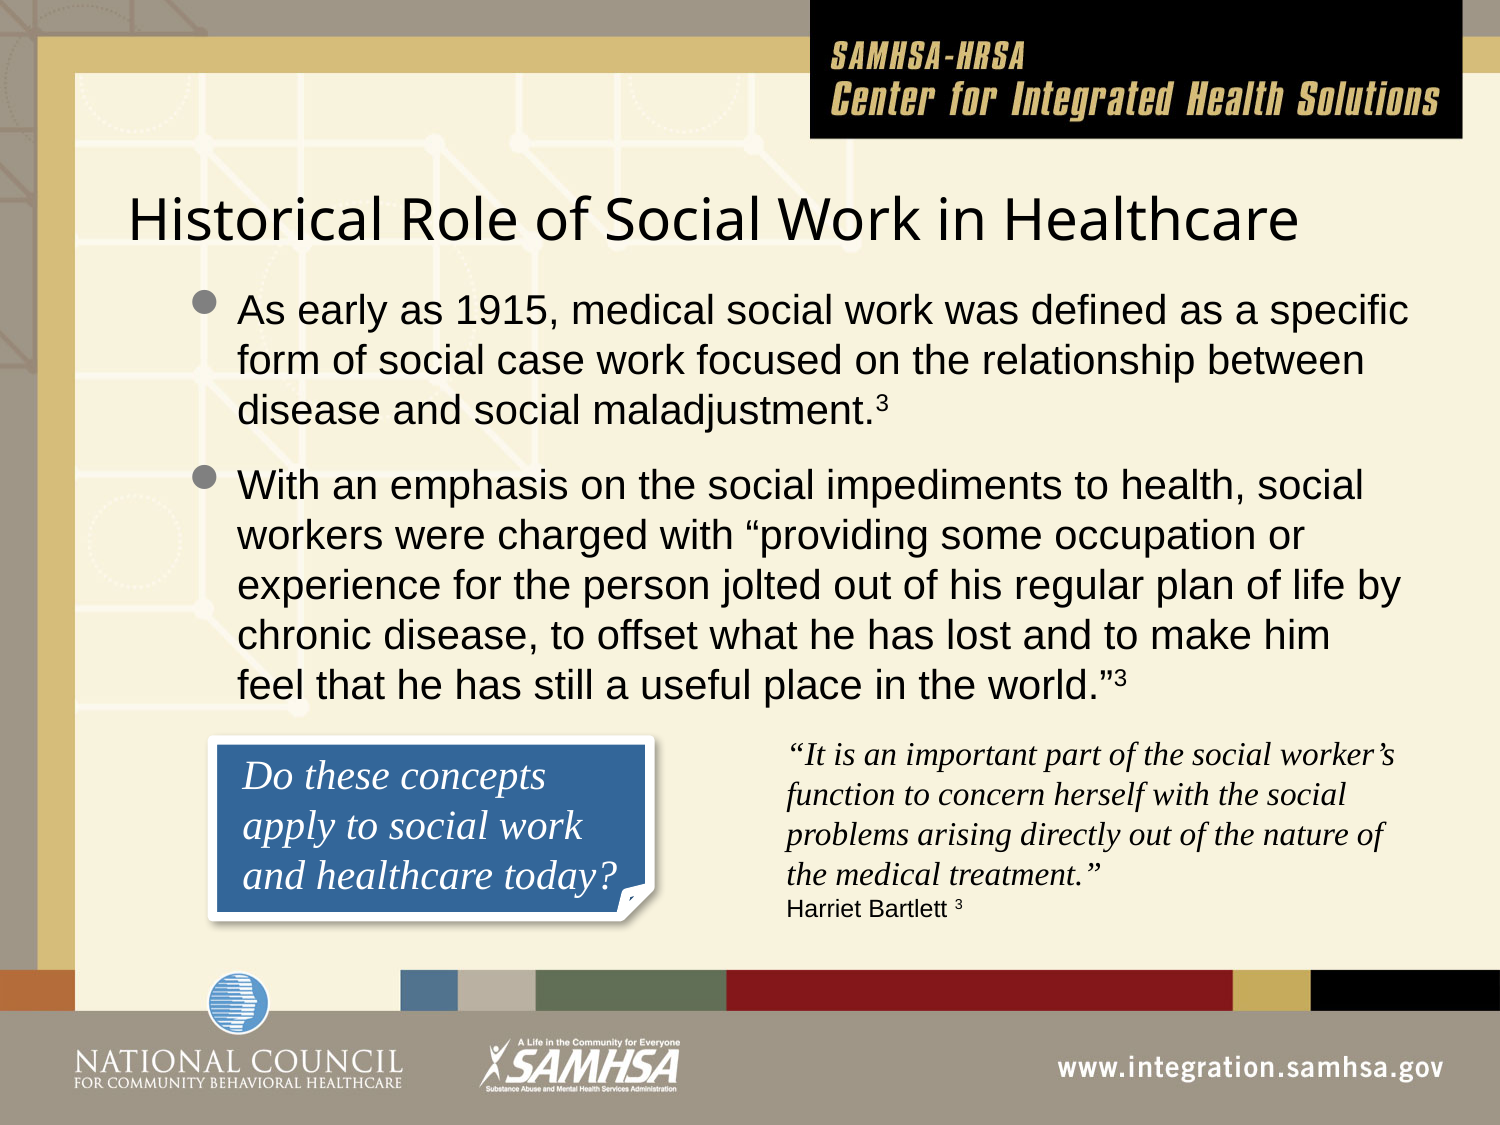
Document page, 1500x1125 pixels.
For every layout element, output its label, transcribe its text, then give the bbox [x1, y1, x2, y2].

title Historical Role of Social Work in Healthcare [112, 174, 1425, 275]
picture [0, 0, 1500, 1125]
text_box Do these concepts apply to social work and healthcare today? [212, 740, 650, 917]
text_box “It is an important part of the social worker’s function to concern herself with the social problems arising directly out of the nature of the medical treatment.” Harriet Bartlett 3 [771, 725, 1422, 990]
list As early as 1915, medical social work was defined as a specific form of social case work focused on the relationship between disease and social maladjustment.3 With an emphasis on the social impediments to health, social workers were charged with “providing some occupation or experience for the person jolted out of his regular plan of life by chronic disease, to offset what he has lost and to make him feel that he has still a useful place in the world.”3 [112, 275, 1425, 863]
